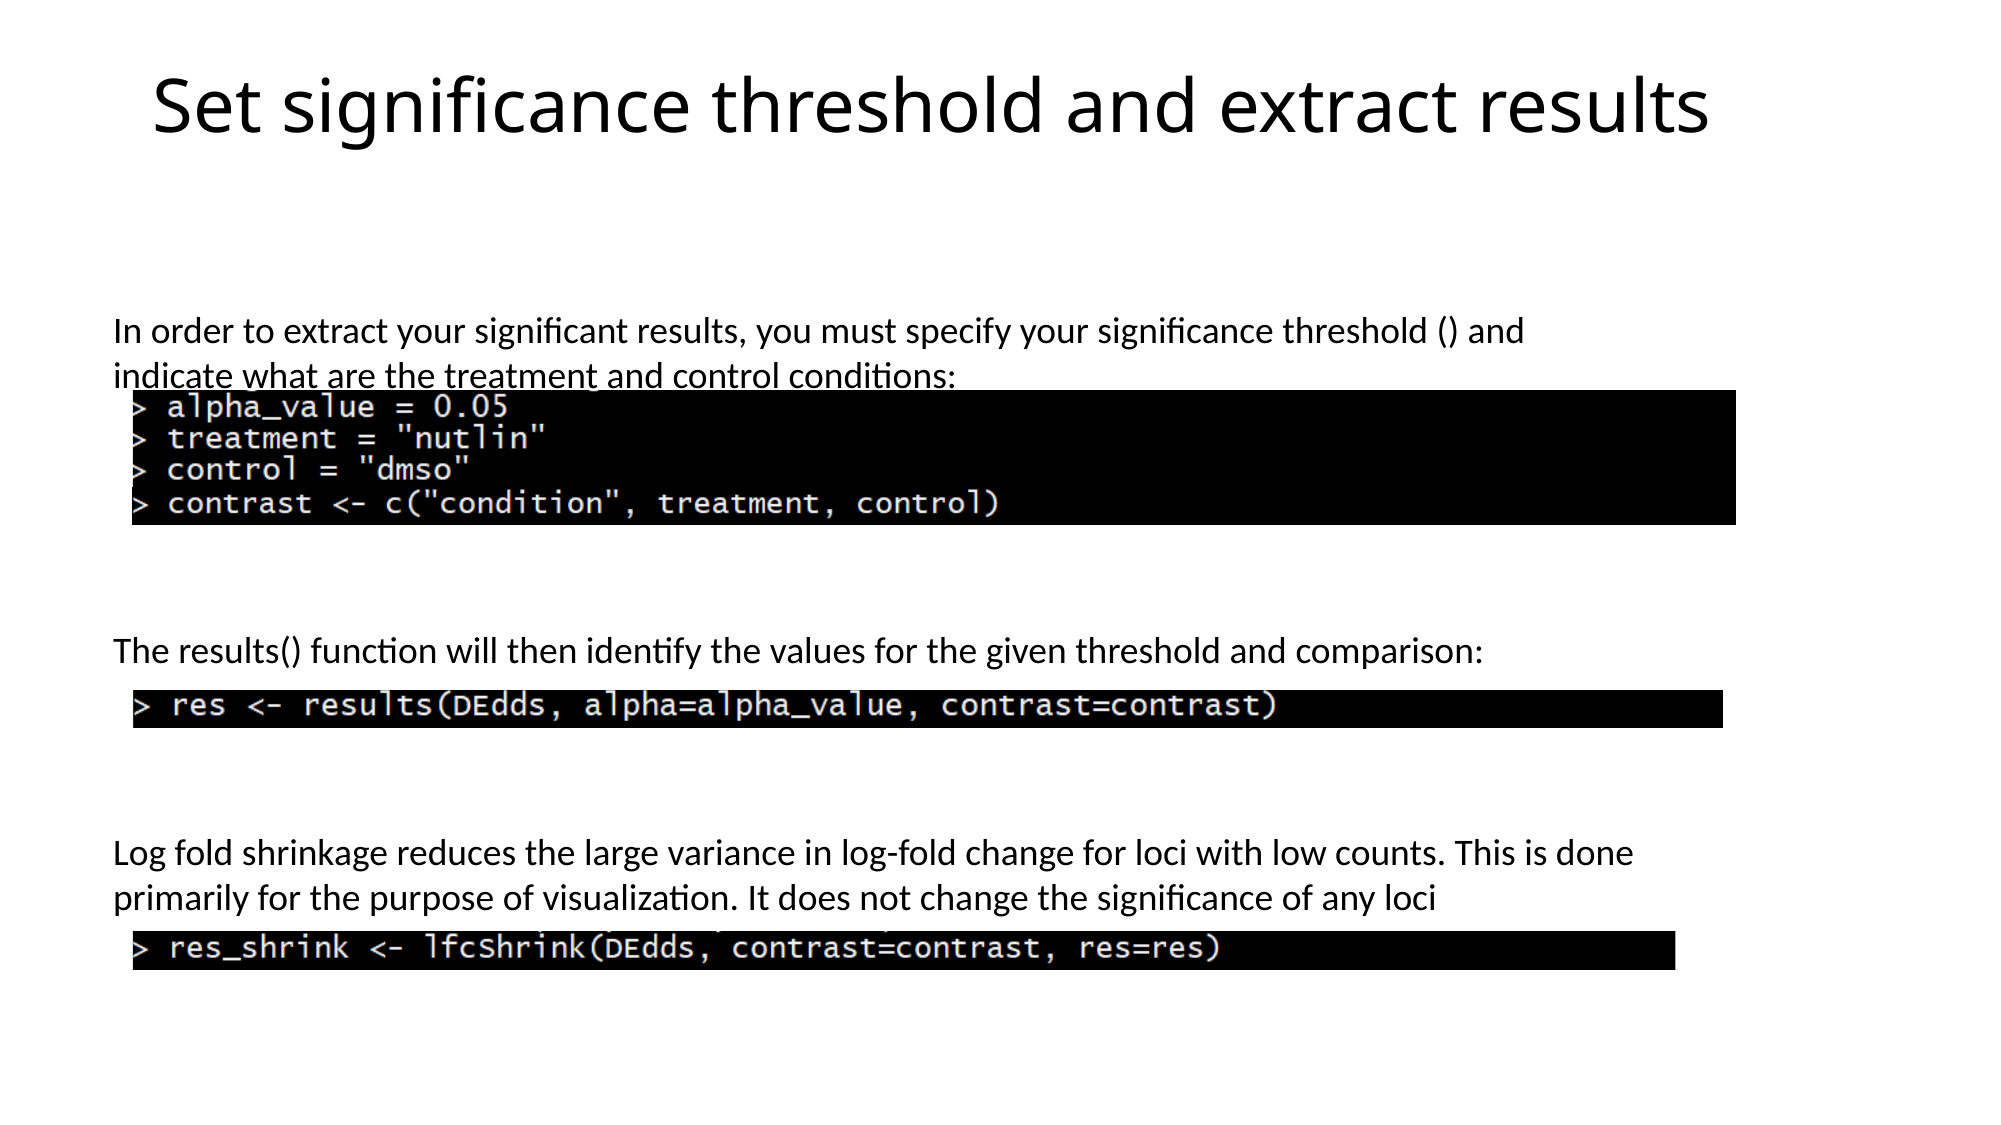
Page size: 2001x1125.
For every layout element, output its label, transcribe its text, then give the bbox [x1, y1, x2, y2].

title Set significance threshold and extract results [137, 59, 1863, 157]
picture [132, 689, 1723, 728]
text_box The results() function will then identify the values for the given threshold and comparison: [98, 618, 1577, 679]
text_box Log fold shrinkage reduces the large variance in log-fold change for loci with low counts. This is done primarily for the purpose of visualization. It does not change the significance of any loci [98, 820, 1663, 926]
picture [132, 931, 1676, 970]
picture [132, 390, 1737, 525]
